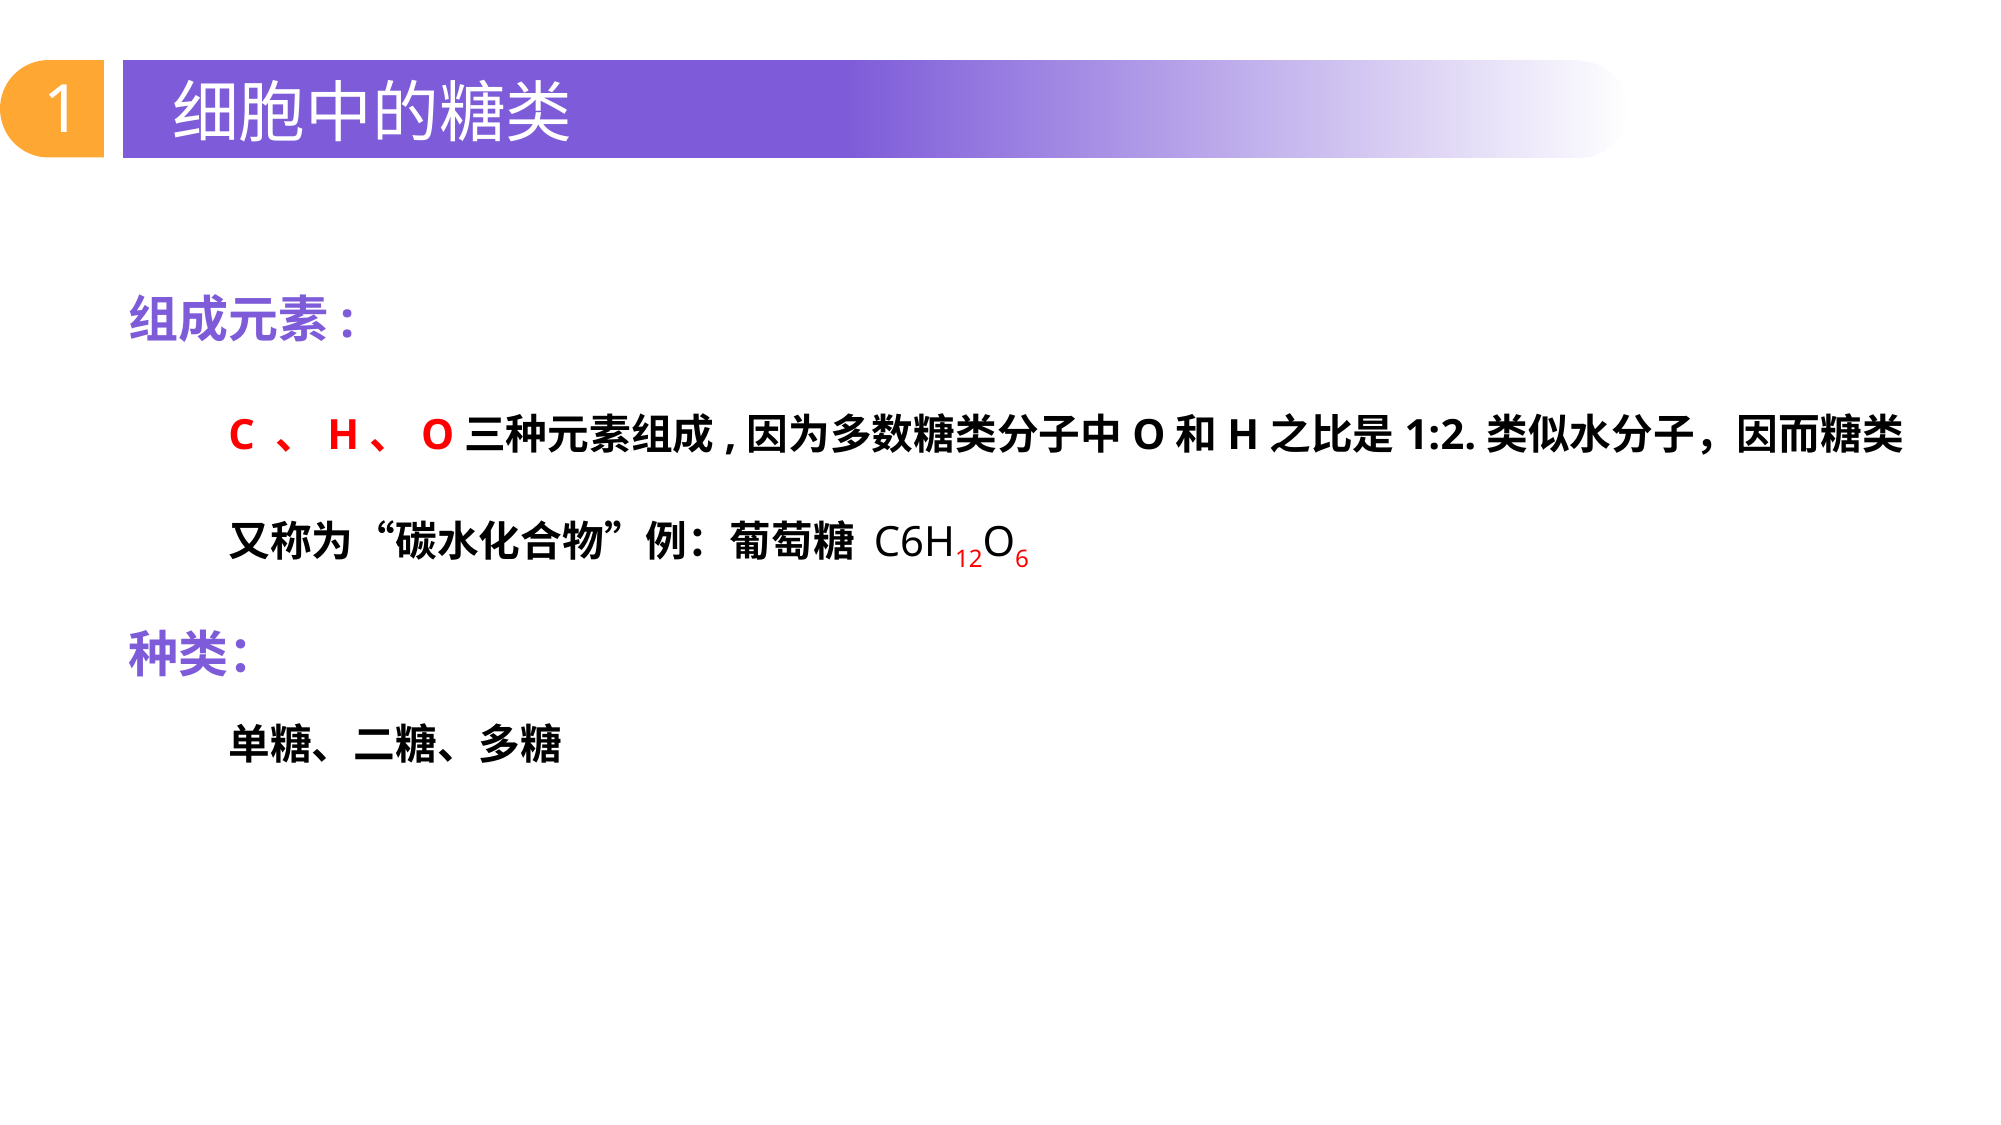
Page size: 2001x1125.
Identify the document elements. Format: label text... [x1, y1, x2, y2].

text_box 细胞中的糖类 [172, 69, 574, 150]
text_box 1 [27, 55, 121, 156]
